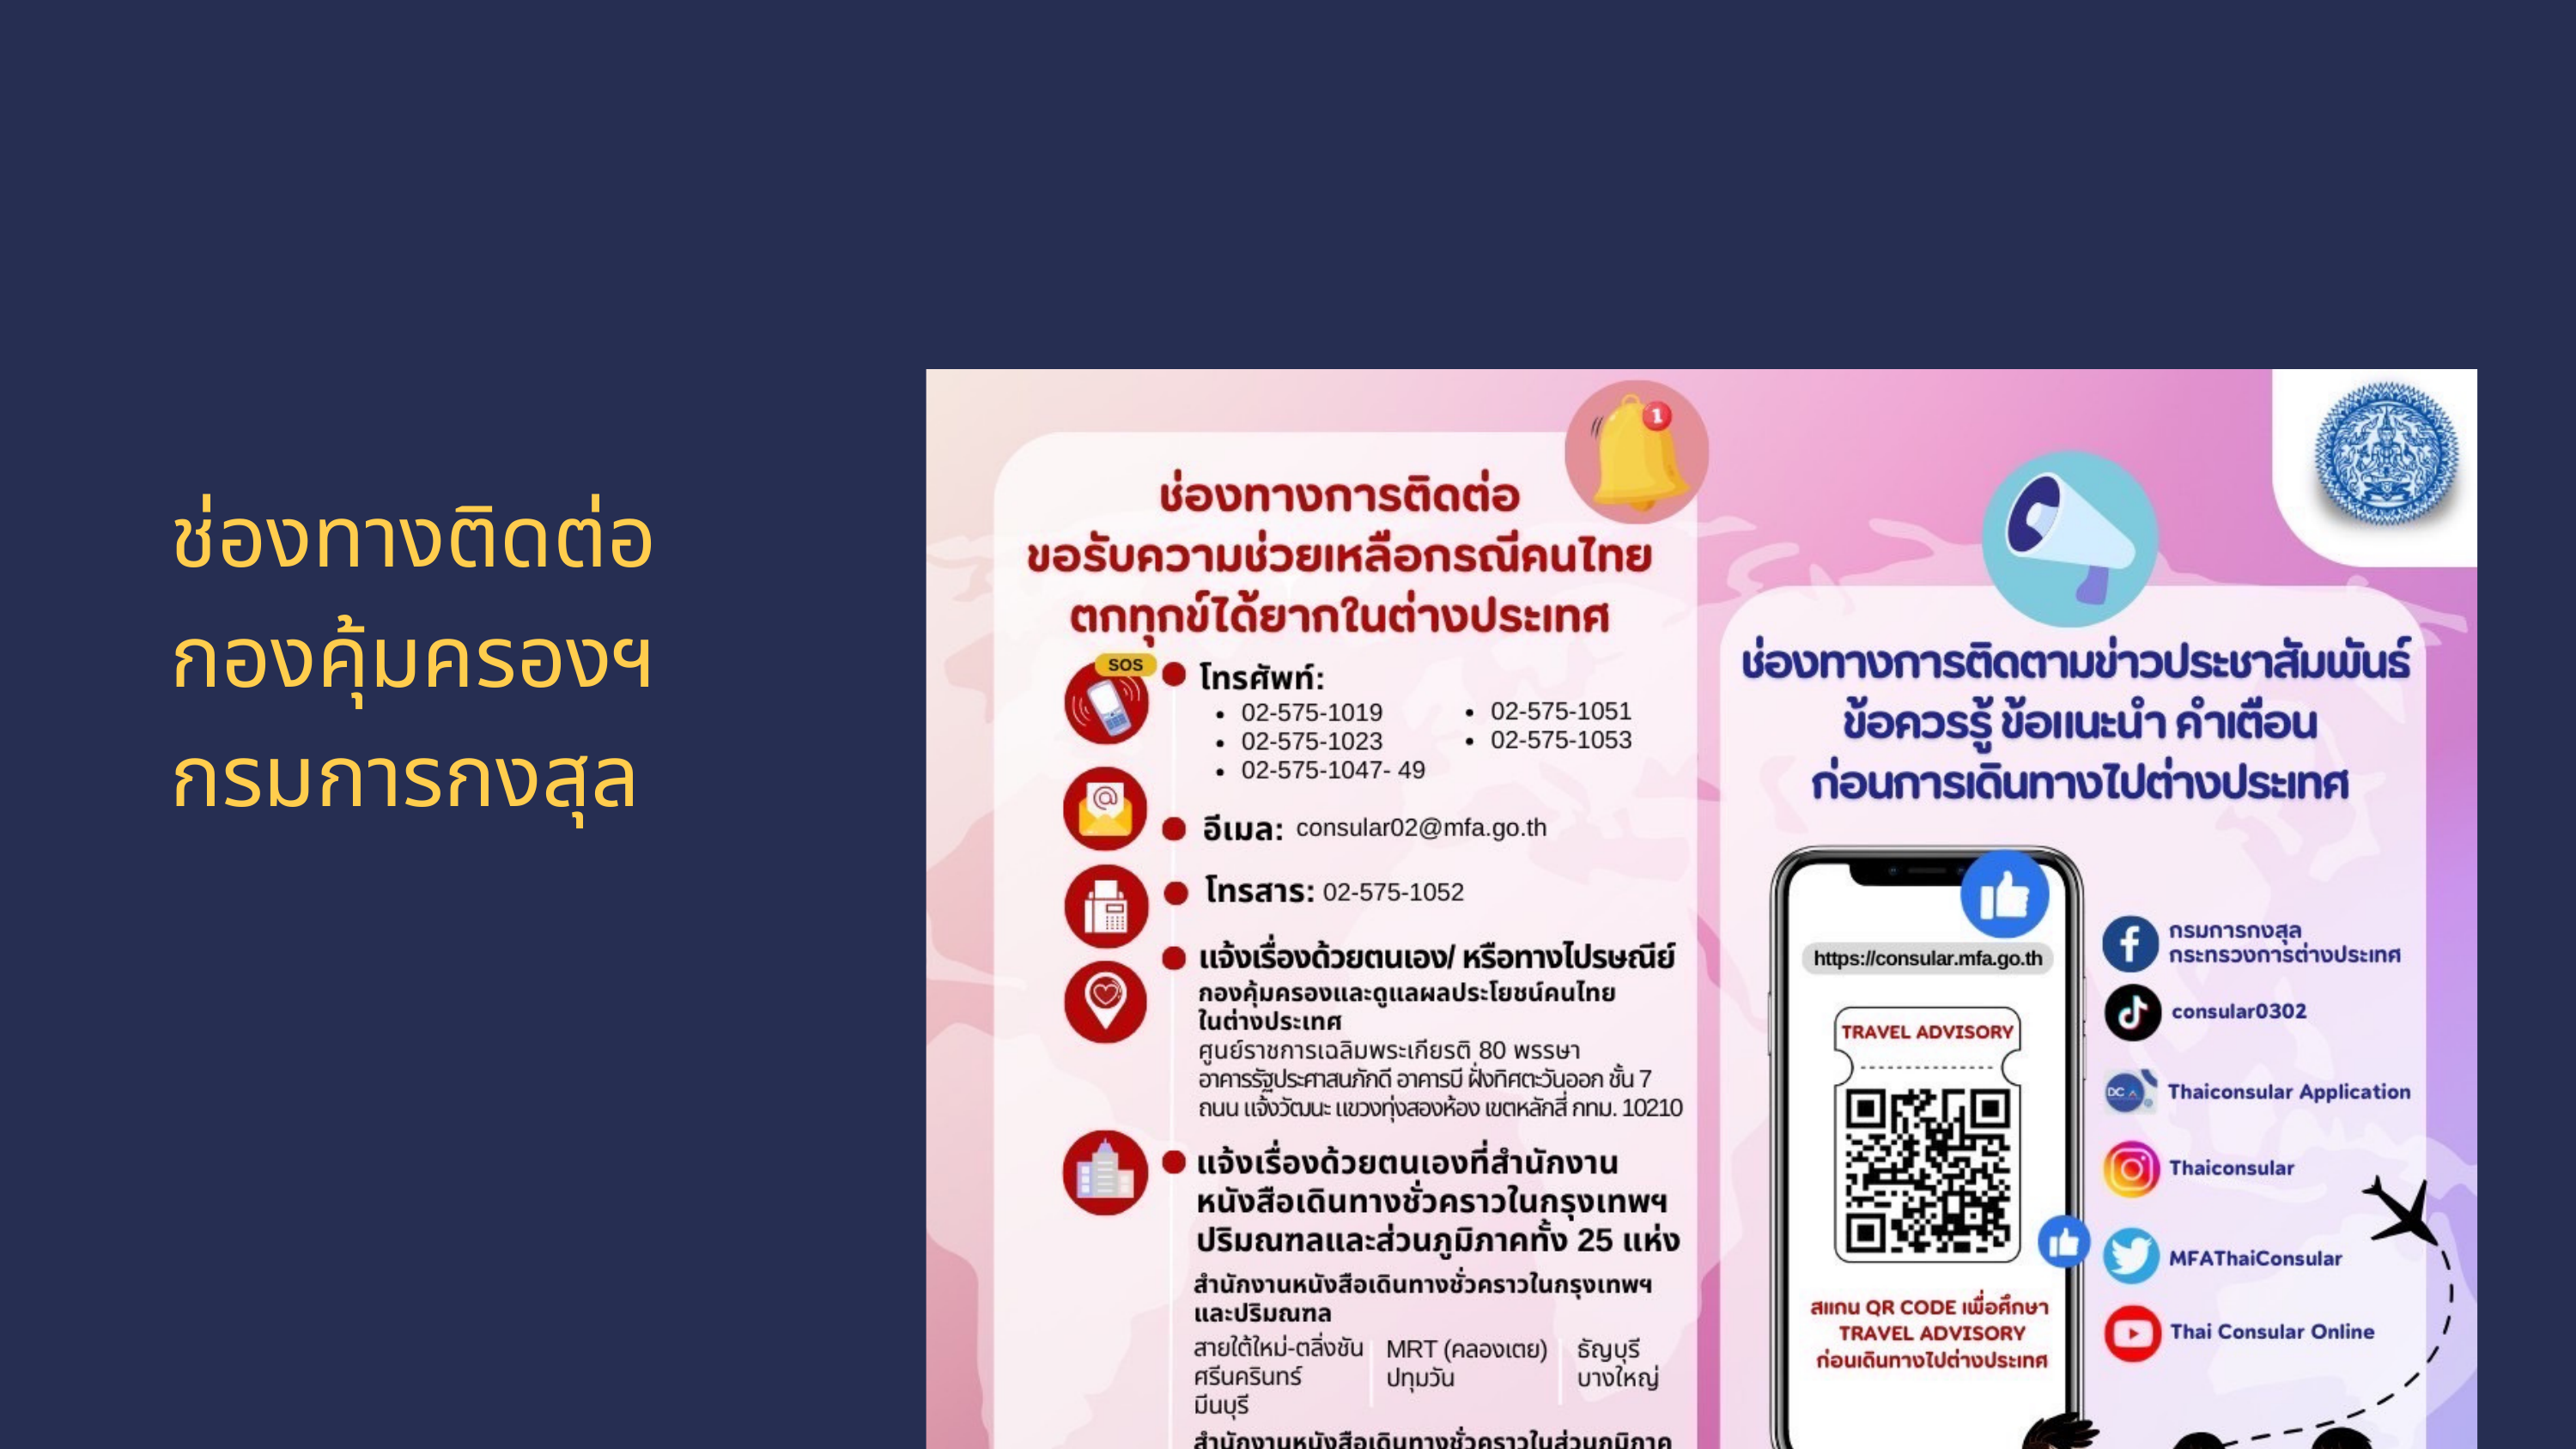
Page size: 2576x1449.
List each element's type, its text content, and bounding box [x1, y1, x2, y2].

text_box [926, 369, 2478, 1449]
text_box ช่องทางติดต่อ กองคุ้มครองฯ กรมการกงสุล [170, 463, 1064, 1076]
